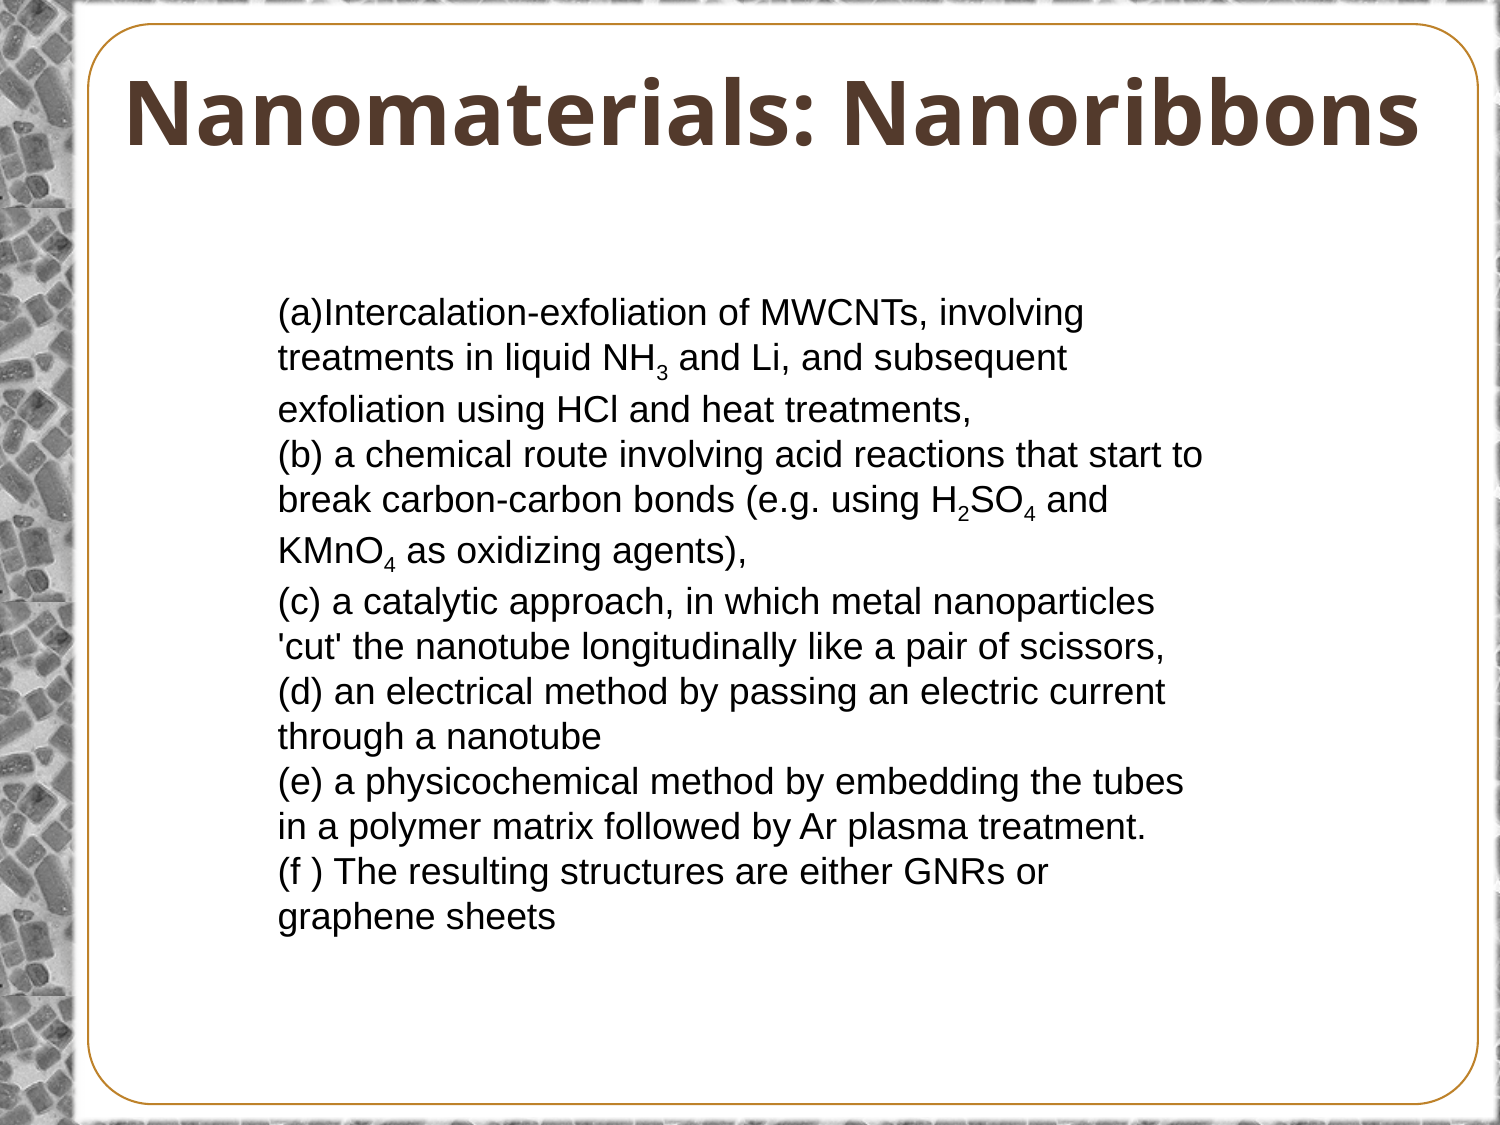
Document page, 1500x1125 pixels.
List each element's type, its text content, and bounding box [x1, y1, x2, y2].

text_box [0, 0, 72, 1125]
title Nanomaterials: Nanoribbons [108, 15, 1466, 204]
text_box (a)Intercalation-exfoliation of MWCNTs, involving treatments in liquid NH3 and Li, and subsequent exfoliation using HCl and heat treatments, (b) a chemical route involving acid reactions that start to break carbon-carbon bonds (e.g. using H2SO4 and KMnO4 as oxidizing agents), (c) a catalytic approach, in which metal nanoparticles 'cut' the nanotube longitudinally like a pair of scissors, (d) an electrical method by passing an electric current through a nanotube (e) a physicochemical method by embedding the tubes in a polymer matrix followed by Ar plasma treatment. (f ) The resulting structures are either GNRs or graphene sheets [262, 280, 1220, 945]
